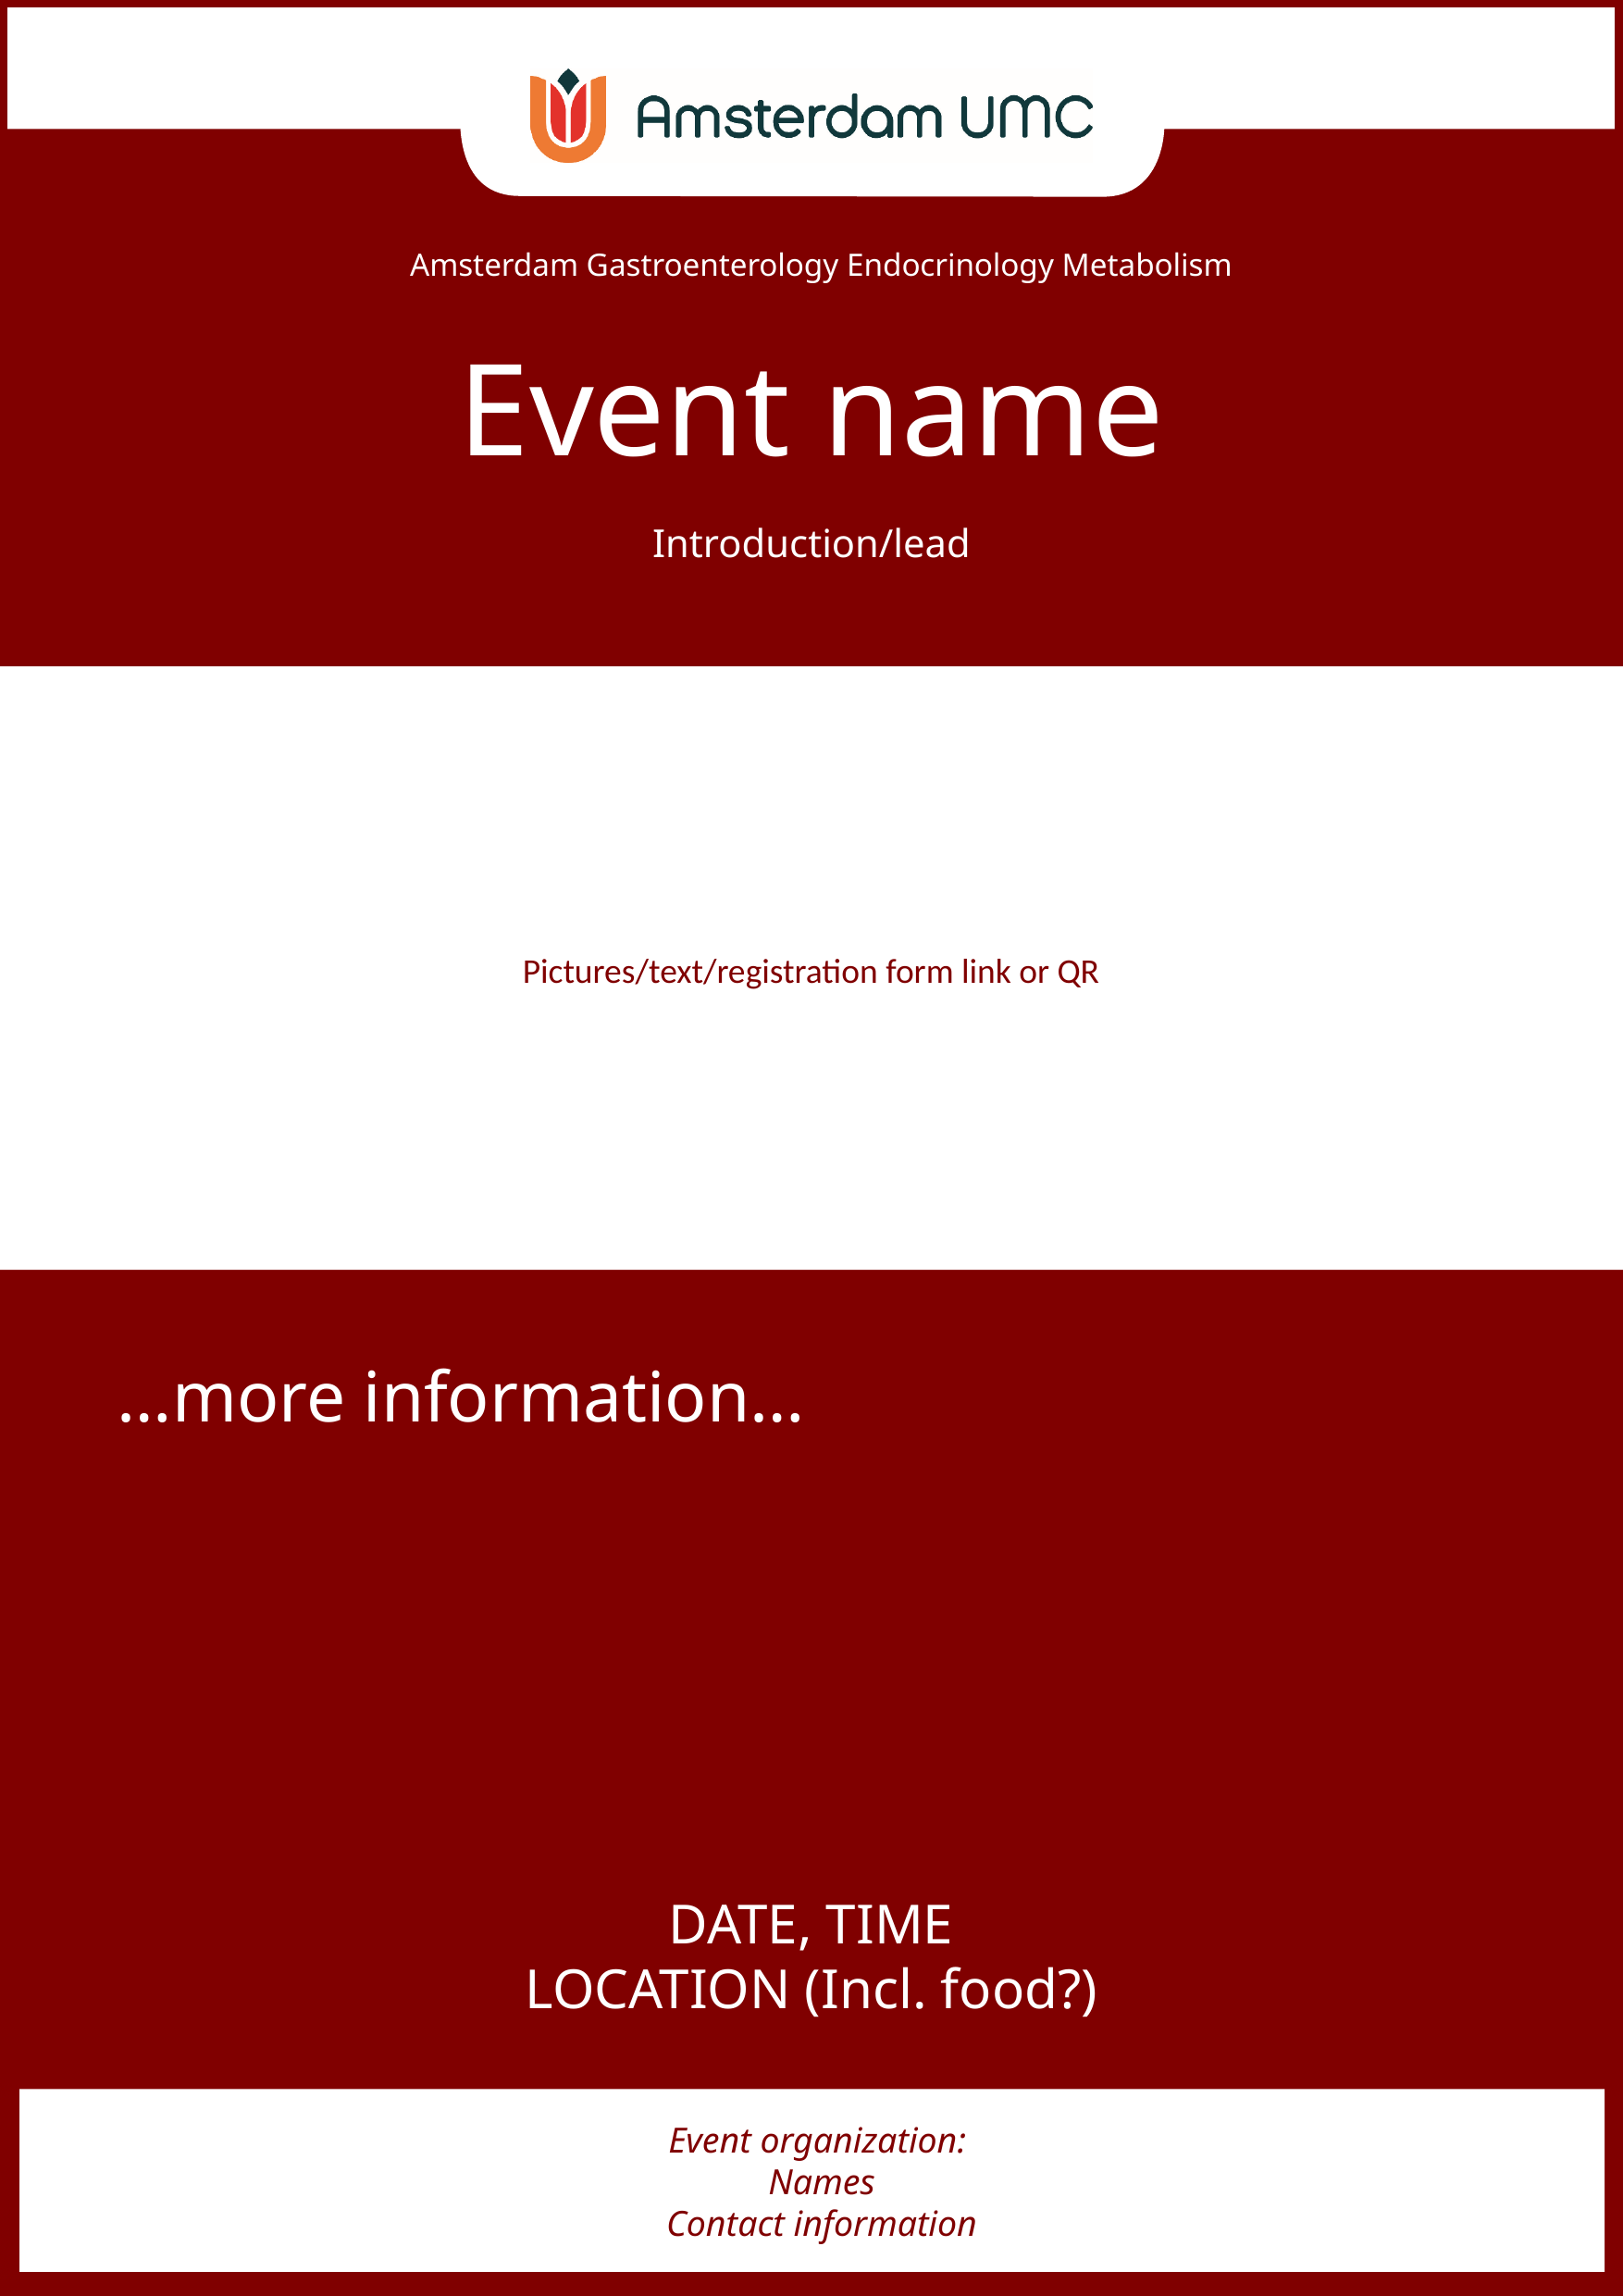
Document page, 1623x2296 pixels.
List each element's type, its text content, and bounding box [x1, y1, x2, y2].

text_box Pictures/text/registration form link or QR [18, 708, 1604, 1230]
text_box Introduction/lead [101, 512, 1522, 572]
text_box [459, 23, 1166, 198]
picture [530, 68, 1093, 163]
text_box Amsterdam Gastroenterology Endocrinology Metabolism [111, 239, 1532, 290]
text_box [0, 0, 1623, 2296]
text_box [19, 2089, 1605, 2273]
